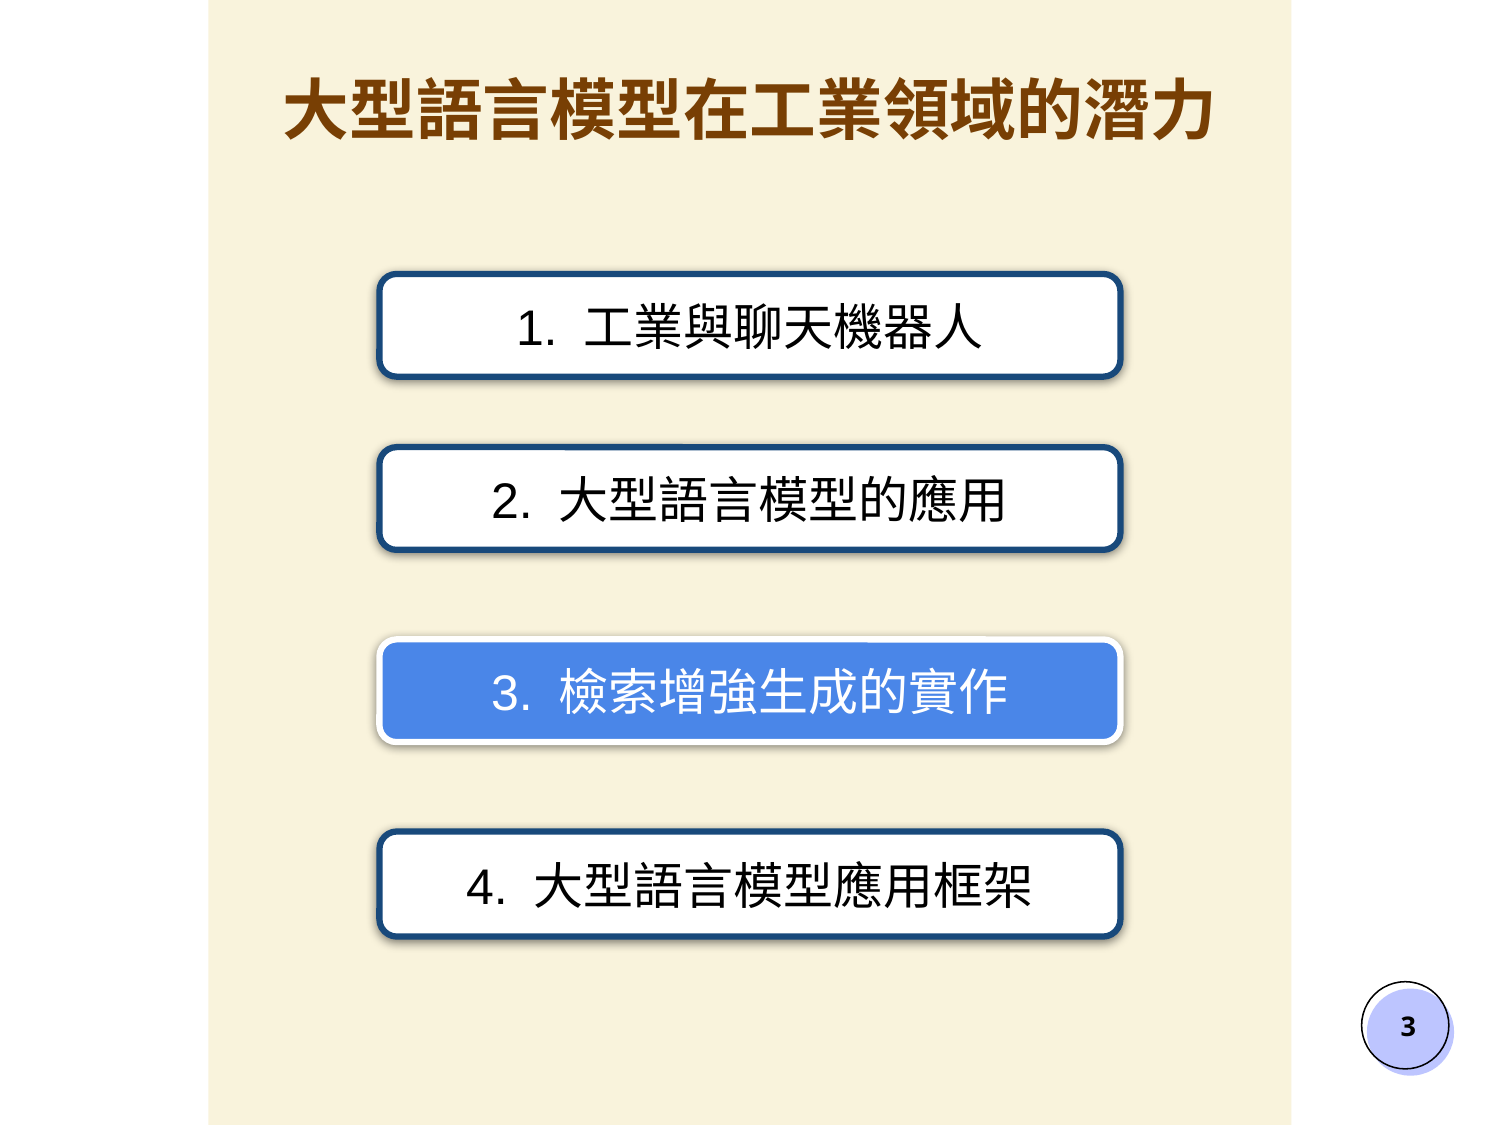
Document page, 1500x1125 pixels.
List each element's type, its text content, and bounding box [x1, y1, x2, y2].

text_box 1. 工業與聊天機器人 [379, 273, 1121, 377]
slide_number ‹#› [1363, 984, 1454, 1071]
text_box 4. 大型語言模型應用框架 [379, 831, 1121, 937]
text_box 2. 大型語言模型的應用 [379, 447, 1121, 550]
title 大型語言模型在工業領域的潛力 [208, 68, 1292, 171]
text_box 3. 檢索增強生成的實作 [379, 639, 1121, 743]
